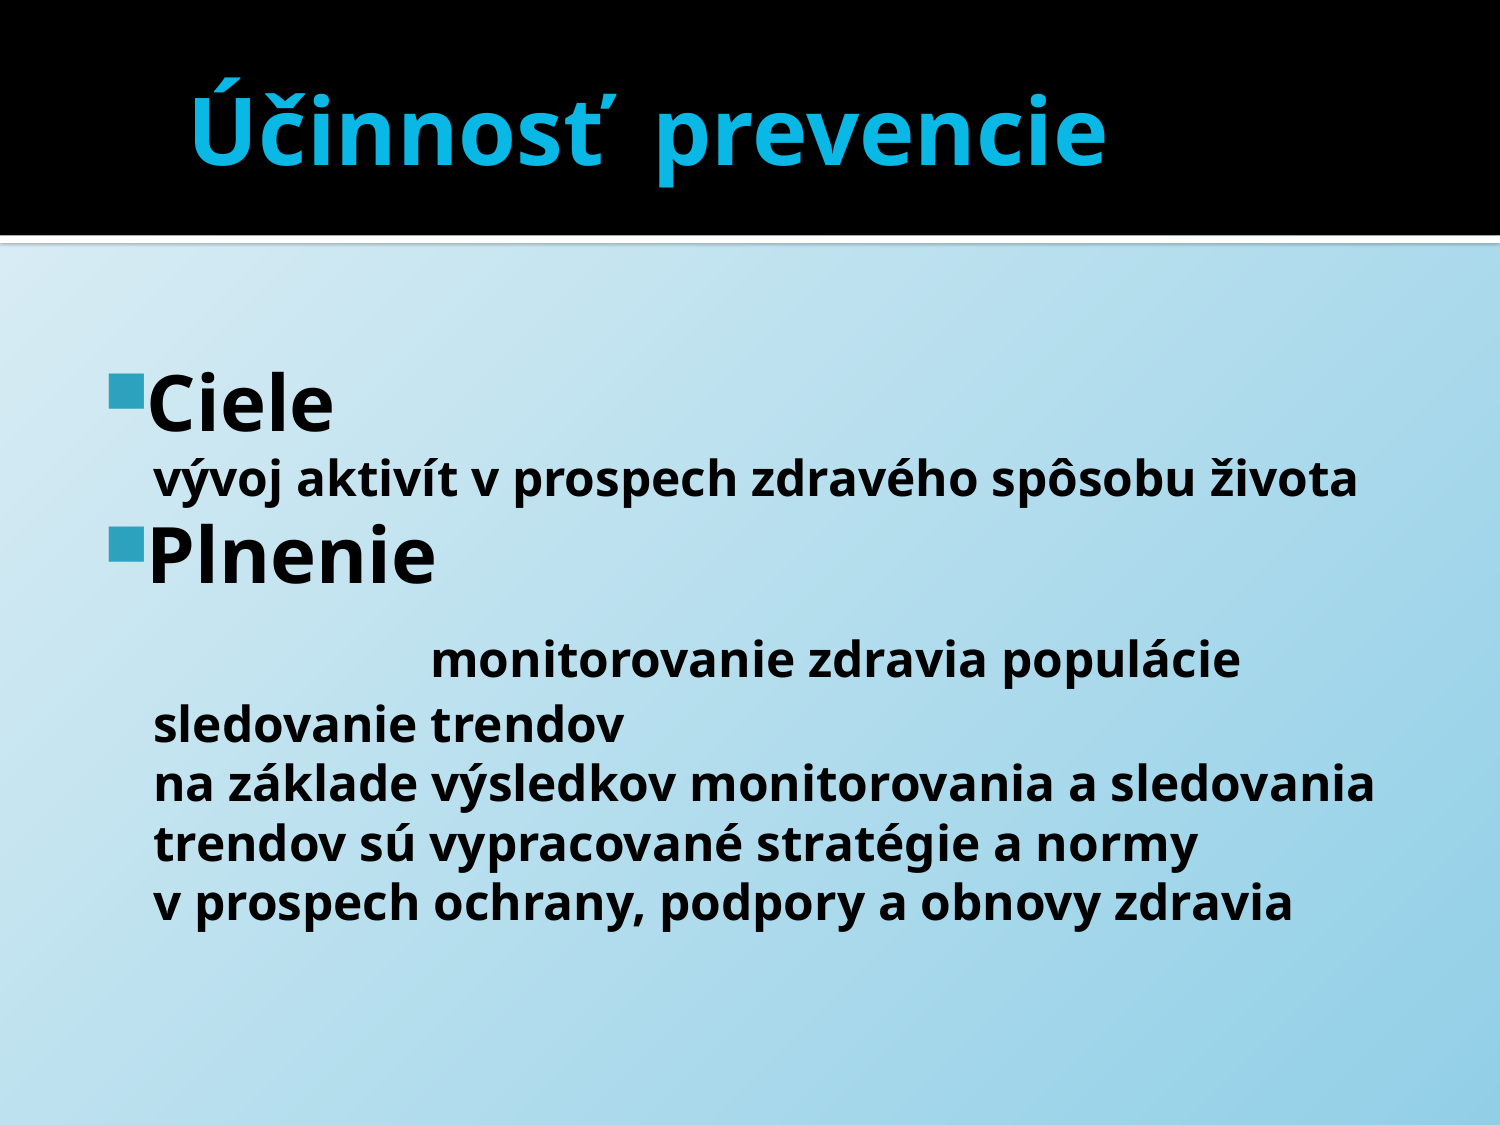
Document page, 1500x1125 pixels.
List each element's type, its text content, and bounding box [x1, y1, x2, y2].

title Účinnosť prevencie [75, 25, 1425, 231]
list Ciele vývoj aktivít v prospech zdravého spôsobu života Plnenie monitorovanie zdravia populácie sledovanie trendov na základe výsledkov monitorovania a sledovania trendov sú vypracované stratégie a normy v prospech ochrany, podpory a obnovy zdravia [76, 338, 1427, 1011]
